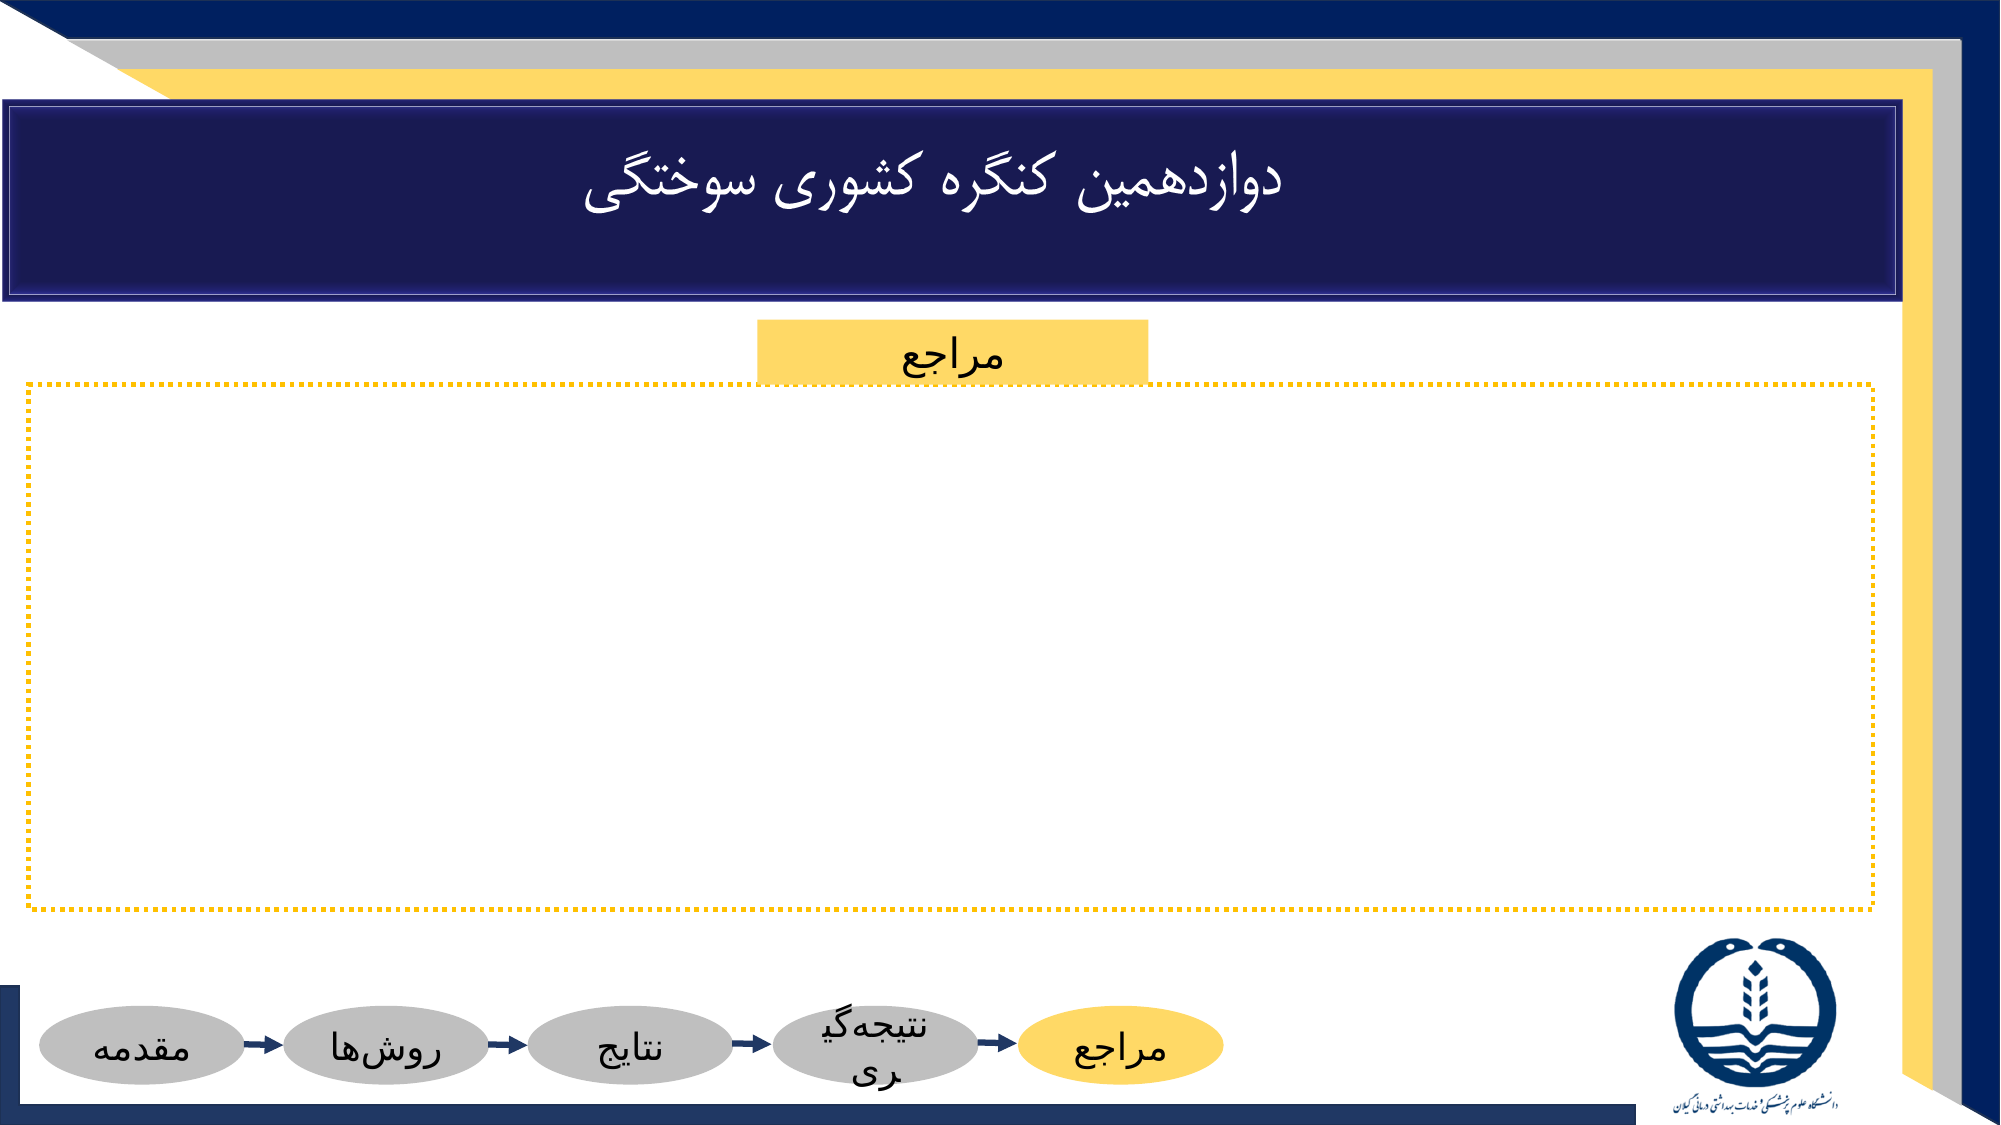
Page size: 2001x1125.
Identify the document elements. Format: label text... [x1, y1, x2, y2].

text_box [28, 384, 1874, 911]
text_box مراجع [756, 319, 1149, 386]
text_box روش‌ها [282, 1004, 490, 1086]
text_box نتیجه‌گیری [771, 1004, 980, 1086]
text_box [0, 0, 2000, 1125]
text_box مراجع [1016, 1004, 1225, 1086]
picture [0, 97, 1904, 305]
text_box [116, 68, 1934, 1093]
text_box مقدمه [38, 1004, 246, 1086]
text_box [66, 39, 1963, 1108]
text_box نتایج [526, 1004, 735, 1086]
text_box [0, 985, 1636, 1125]
picture [1663, 935, 1847, 1119]
